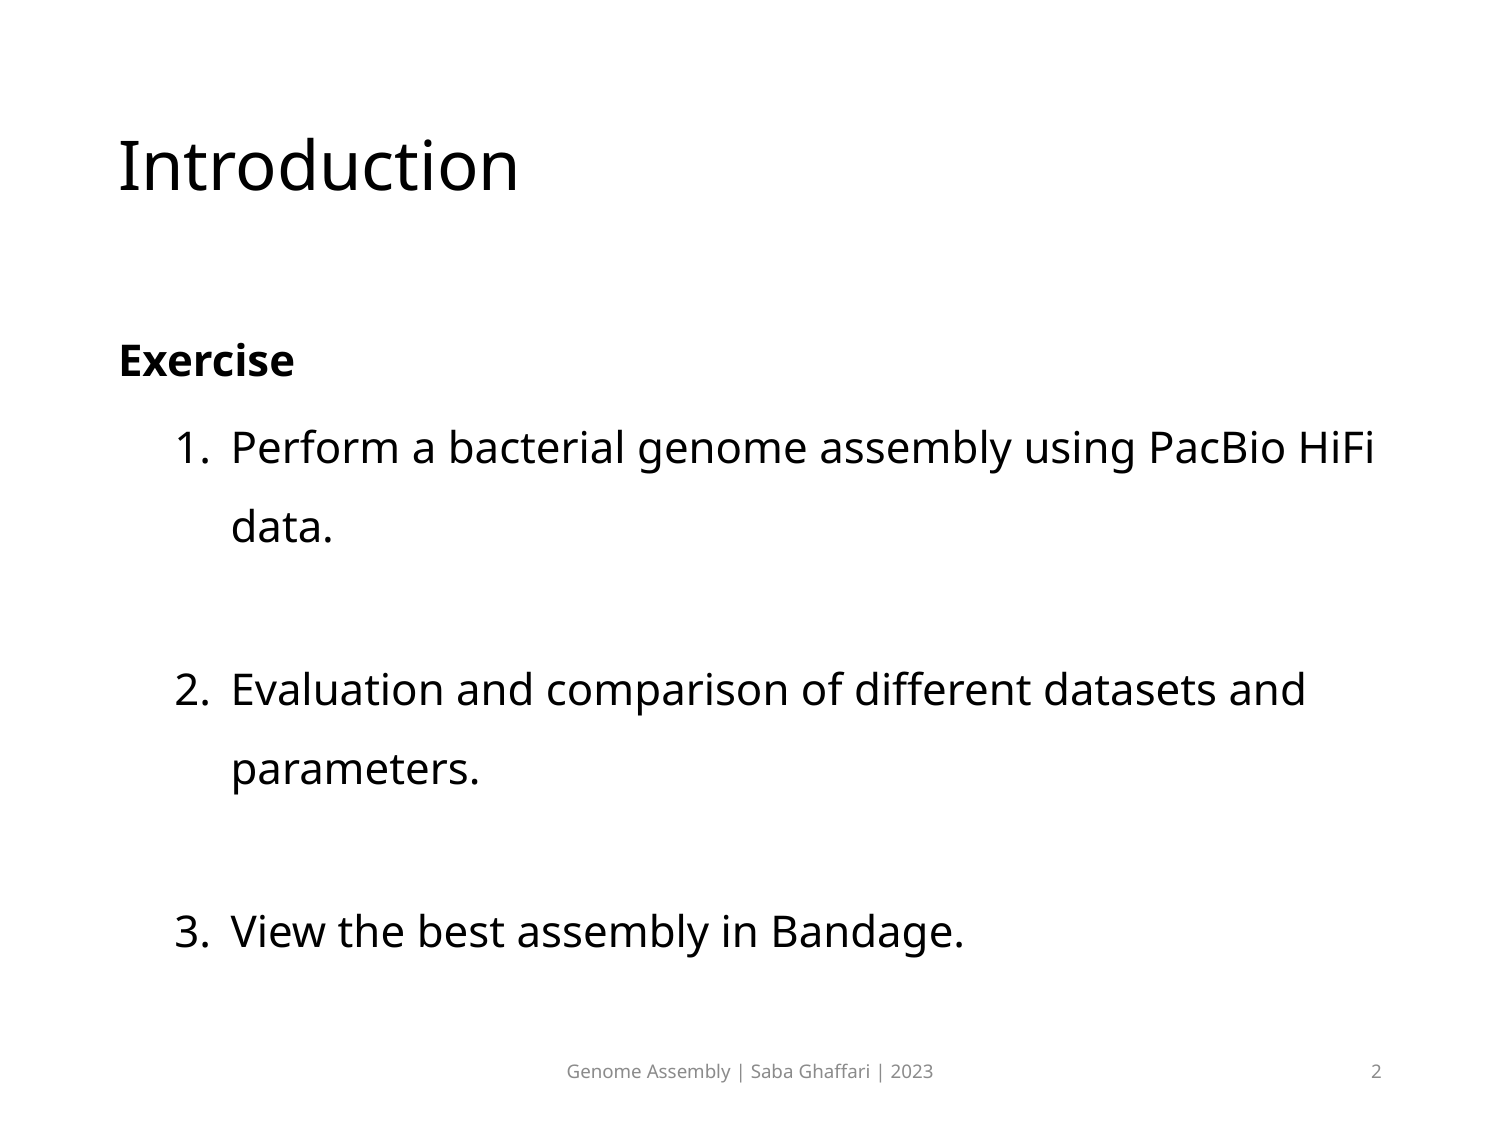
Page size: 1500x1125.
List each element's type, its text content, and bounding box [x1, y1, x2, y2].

list Exercise Perform a bacterial genome assembly using PacBio HiFi data. Evaluation and comparison of different datasets and parameters. View the best assembly in Bandage. [103, 299, 1397, 1110]
title Introduction [103, 59, 1397, 278]
footer Genome Assembly | Saba Ghaffari | 2023 [496, 1042, 1004, 1103]
slide_number 2 [1059, 1042, 1397, 1103]
